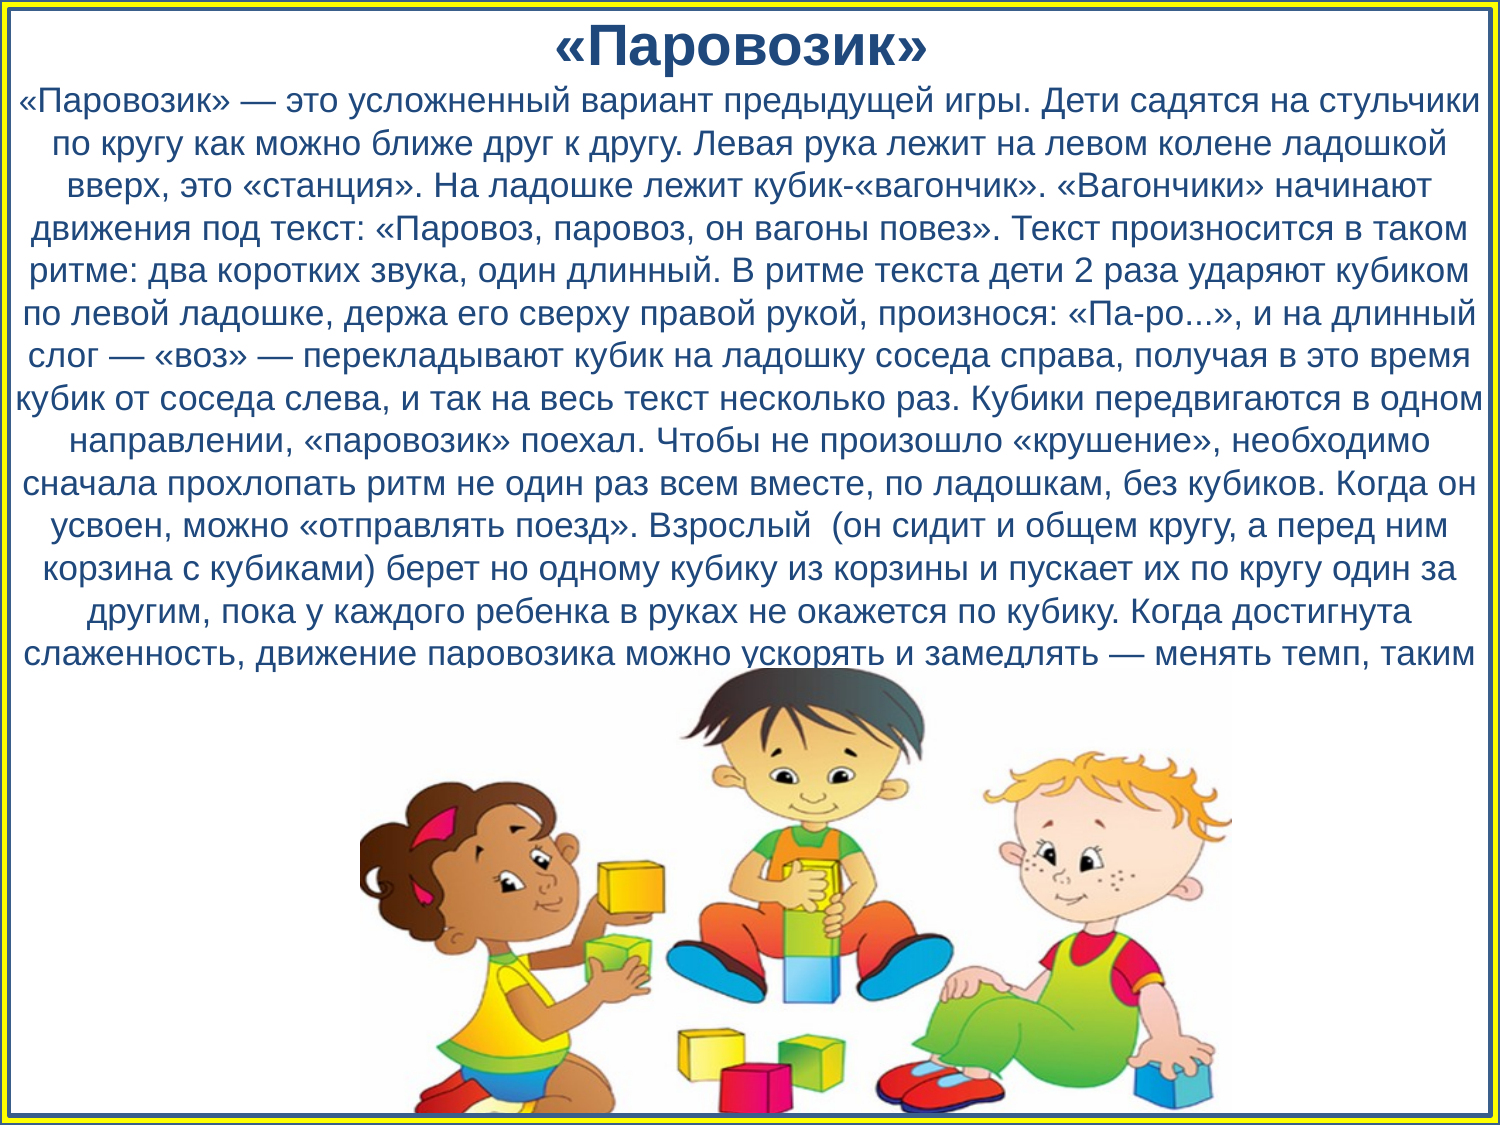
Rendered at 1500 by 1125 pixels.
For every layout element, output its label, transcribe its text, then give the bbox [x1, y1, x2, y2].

picture [359, 668, 1233, 1125]
text_box «Паровозик» «Паровозик» — это усложненный вариант предыдущей игры. Дети садятся на стульчики по кругу как можно ближе друг к другу. Левая рука лежит на левом колене ладошкой вверх, это «станция». На ладошке лежит кубик-«вагончик». «Вагончики» начинают движения под текст: «Паровоз, паровоз, он вагоны повез». Текст произносится в таком ритме: два коротких звука, один длинный. В ритме текста дети 2 раза ударяют кубиком по левой ладошке, держа его сверху правой рукой, произнося: «Па-ро...», и на длинный слог — «воз» — перекладывают кубик на ладошку соседа справа, получая в это время кубик от соседа слева, и так на весь текст несколько раз. Кубики передвигаются в одном направлении, «паровозик» поехал. Чтобы не произошло «крушение», необходимо сначала прохлопать ритм не один раз всем вместе, по ладошкам, без кубиков. Когда он усвоен, можно «отправлять поезд». Взрослый (он сидит и общем кругу, а перед ним корзина с кубиками) берет но одному кубику из корзины и пускает их по кругу один за другим, пока у каждого ребенка в руках не окажется по кубику. Когда достигнута слаженность, движение паровозика можно ускорять и замедлять — менять темп, таким образом усложняя задания. [11, 11, 1488, 723]
text_box [0, 0, 1500, 1125]
